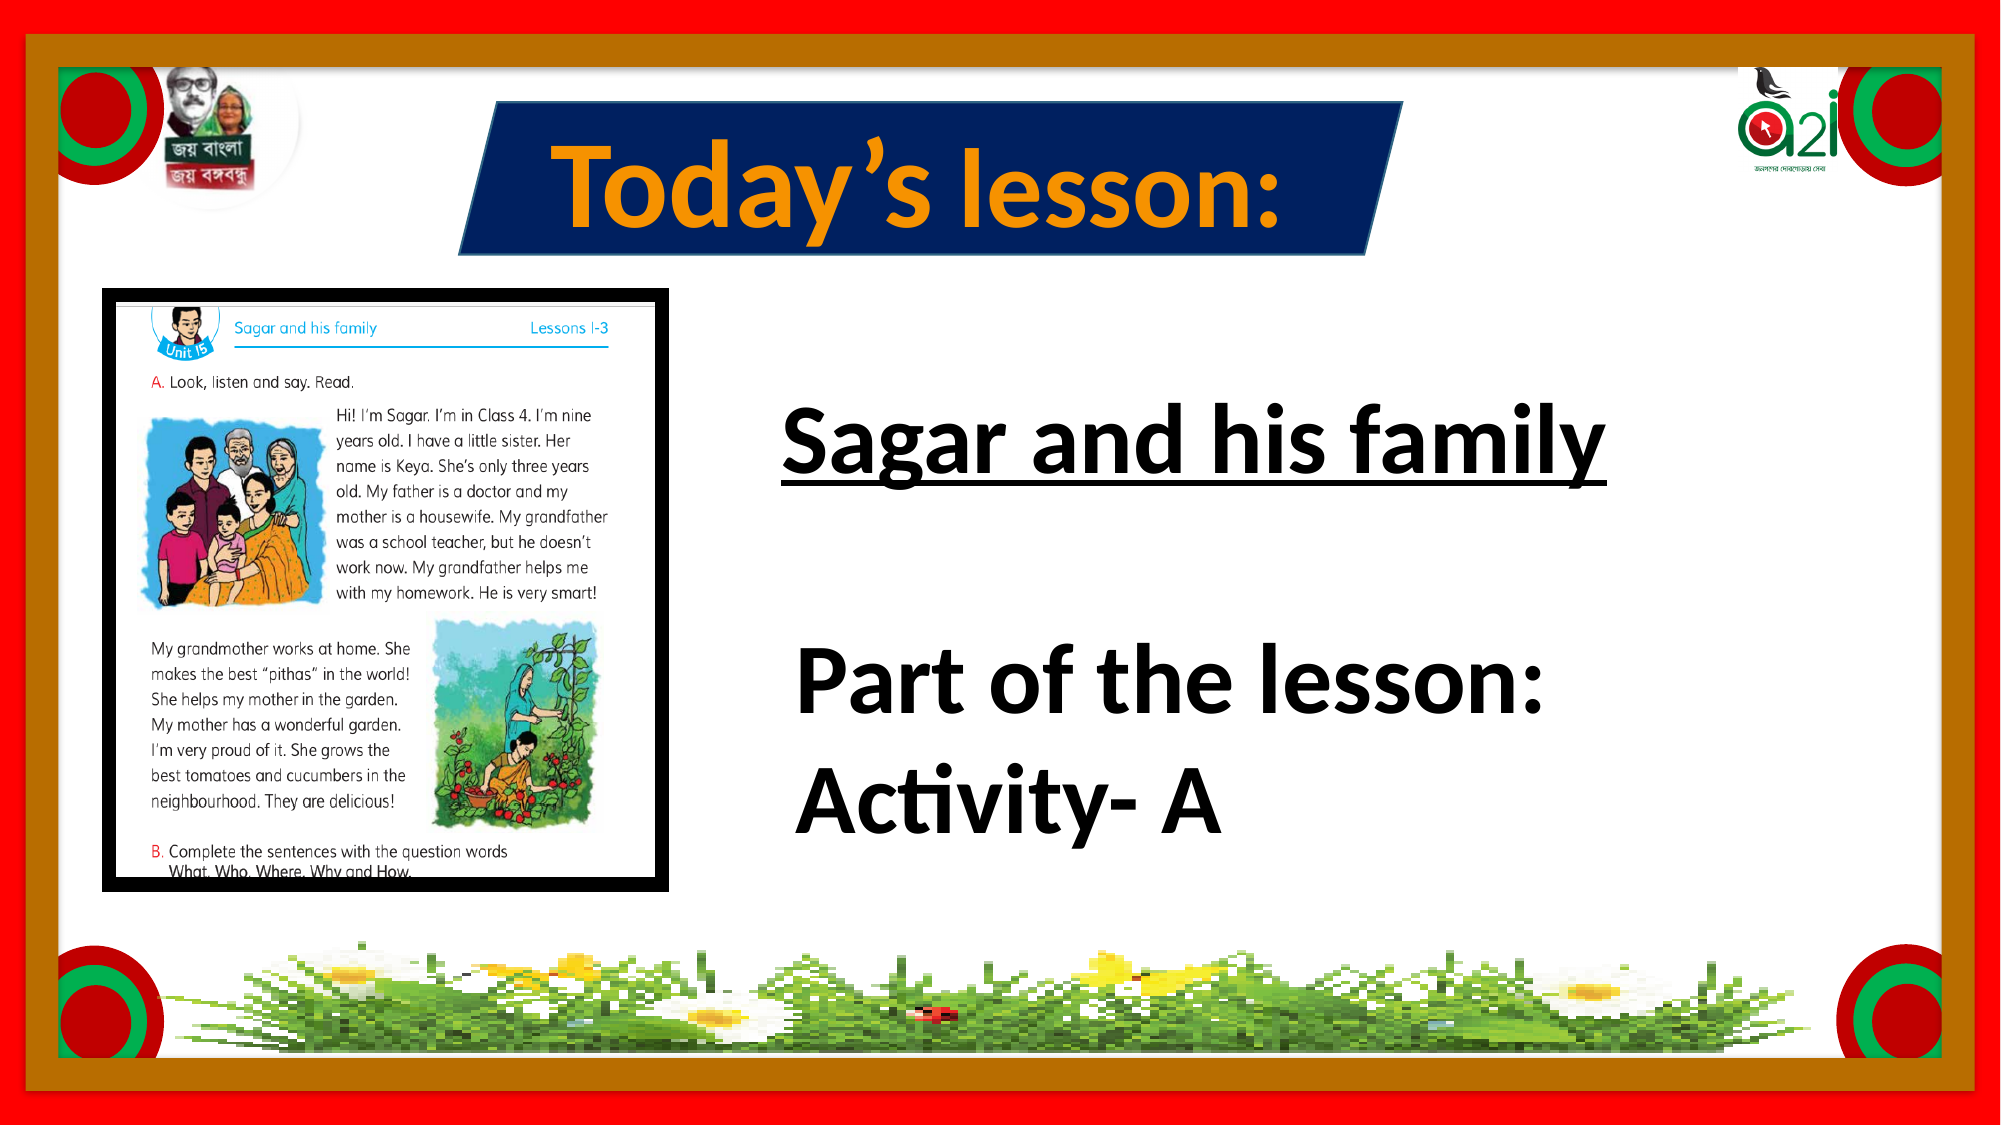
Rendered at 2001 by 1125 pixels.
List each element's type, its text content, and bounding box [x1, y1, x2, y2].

picture [1738, 67, 1838, 172]
text_box Sagar and his family [766, 365, 1623, 501]
picture [155, 67, 279, 185]
text_box Part of the lesson: Activity- A [781, 606, 1564, 861]
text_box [459, 95, 1403, 262]
picture [116, 302, 655, 878]
picture [97, 935, 1838, 1059]
